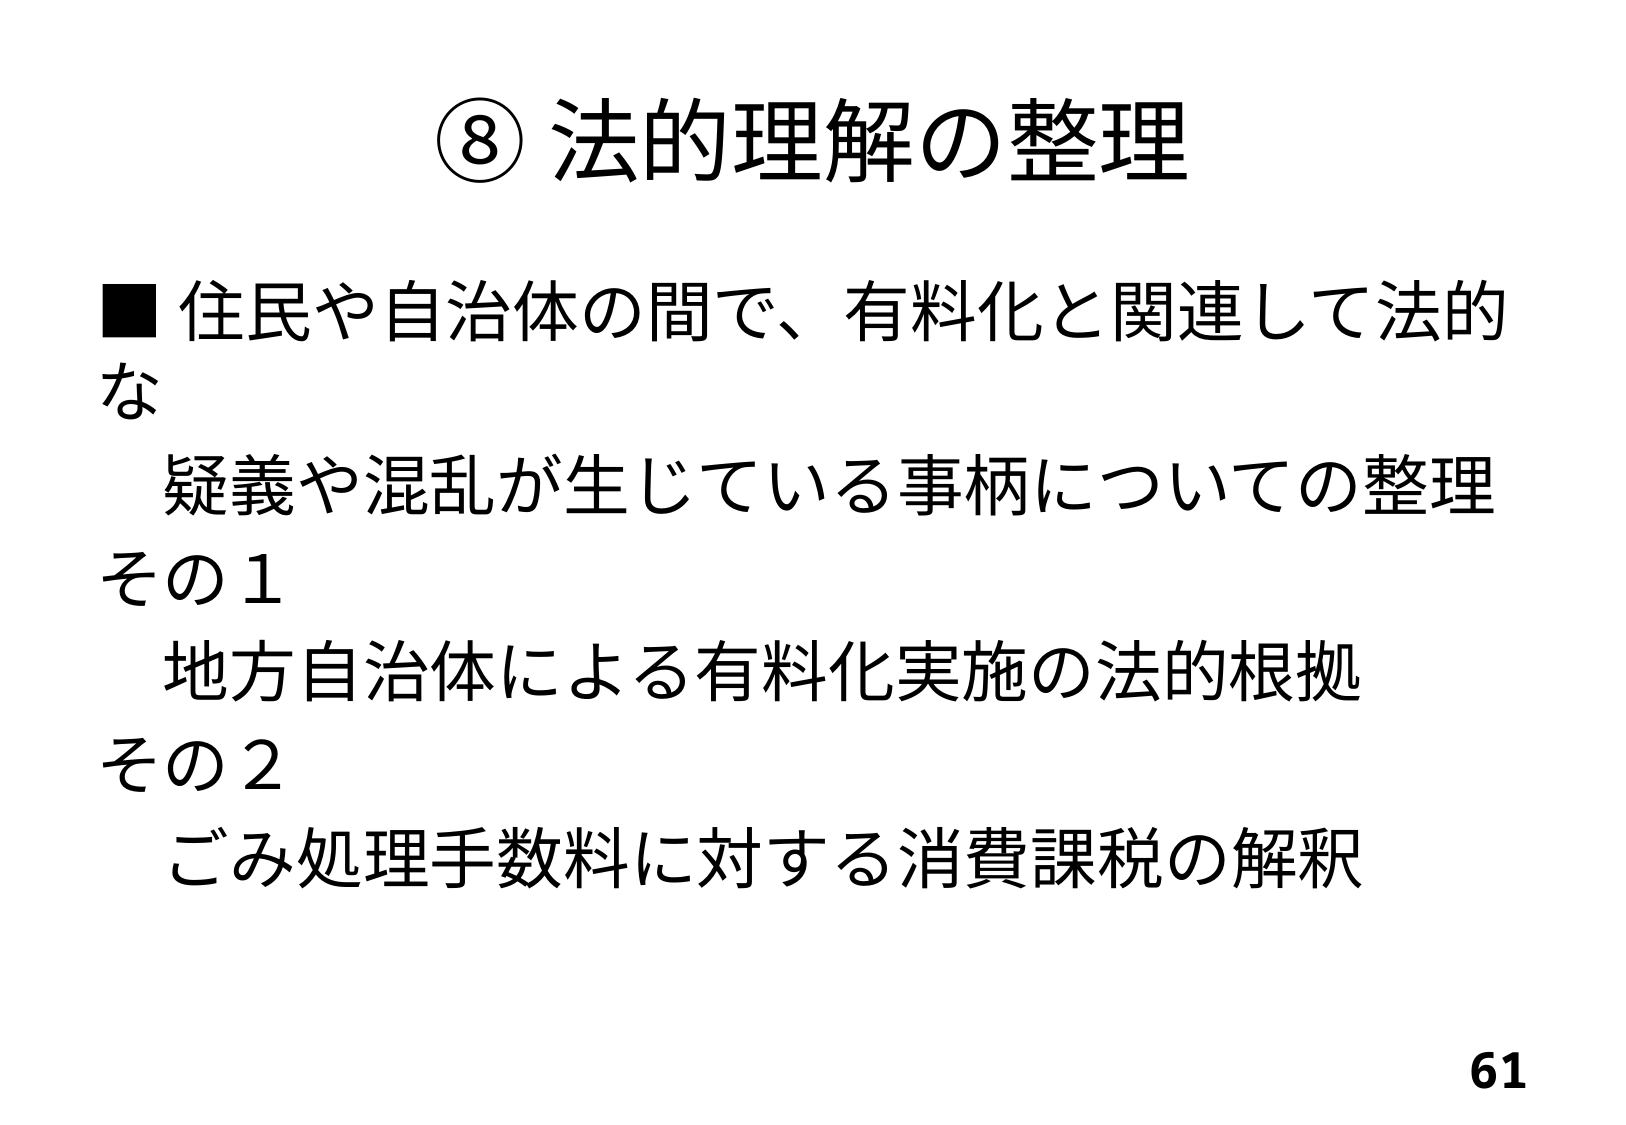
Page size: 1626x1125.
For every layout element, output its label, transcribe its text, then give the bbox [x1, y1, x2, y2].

title ⑧法的理解の整理 [81, 45, 1544, 233]
slide_number 60 [1164, 1042, 1544, 1103]
list ■住民や自治体の間で、有料化と関連して法的な 疑義や混乱が生じている事柄についての整理 その１ 地方自治体による有料化実施の法的根拠 その２ ごみ処理手数料に対する消費課税の解釈 [81, 262, 1544, 1005]
